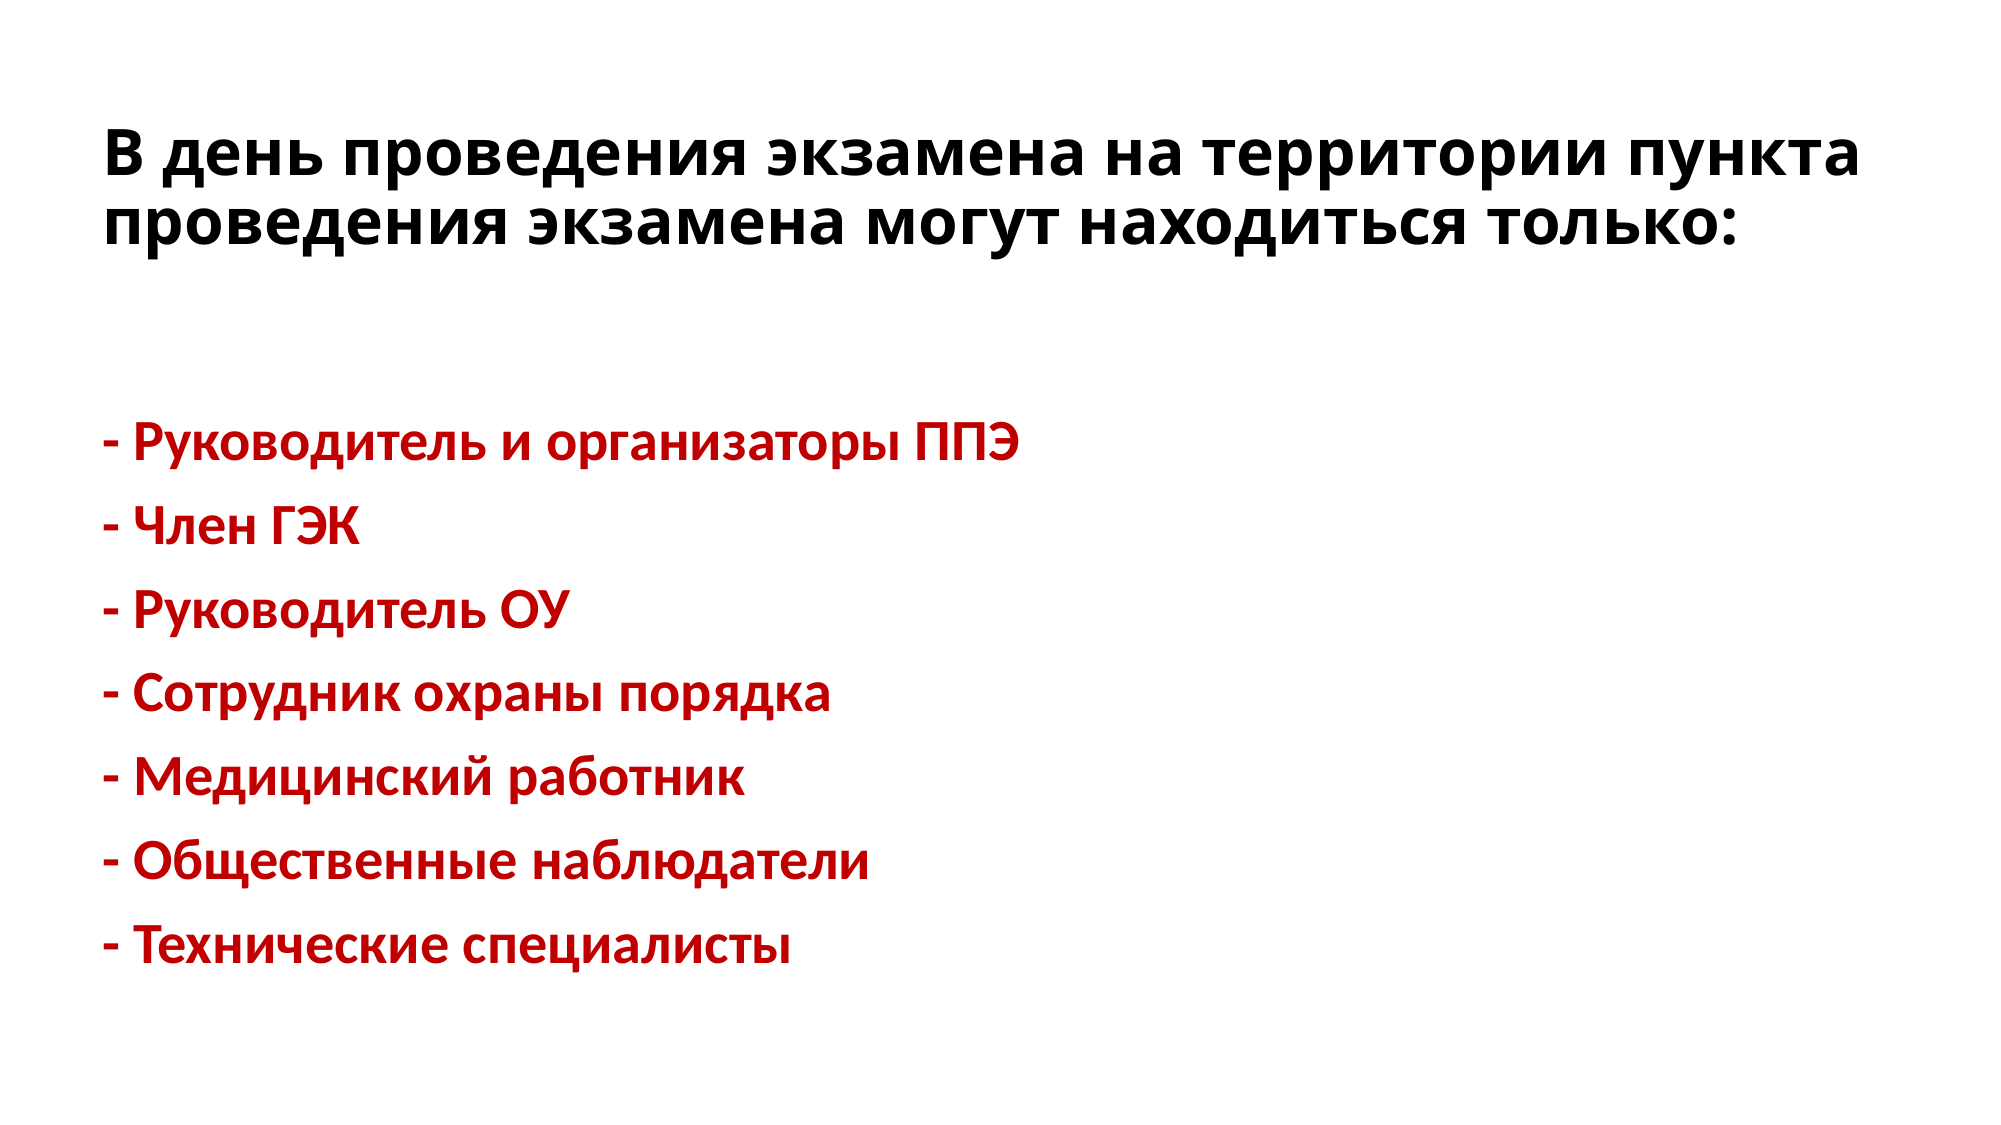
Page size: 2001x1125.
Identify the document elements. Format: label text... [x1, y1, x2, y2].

list - Руководитель и организаторы ППЭ - Член ГЭК - Руководитель ОУ - Сотрудник охраны порядка - Медицинский работник - Общественные наблюдатели - Технические специалисты [87, 402, 1438, 1125]
title В день проведения экзамена на территории пункта проведения экзамена могут находиться только: [87, 88, 1902, 290]
